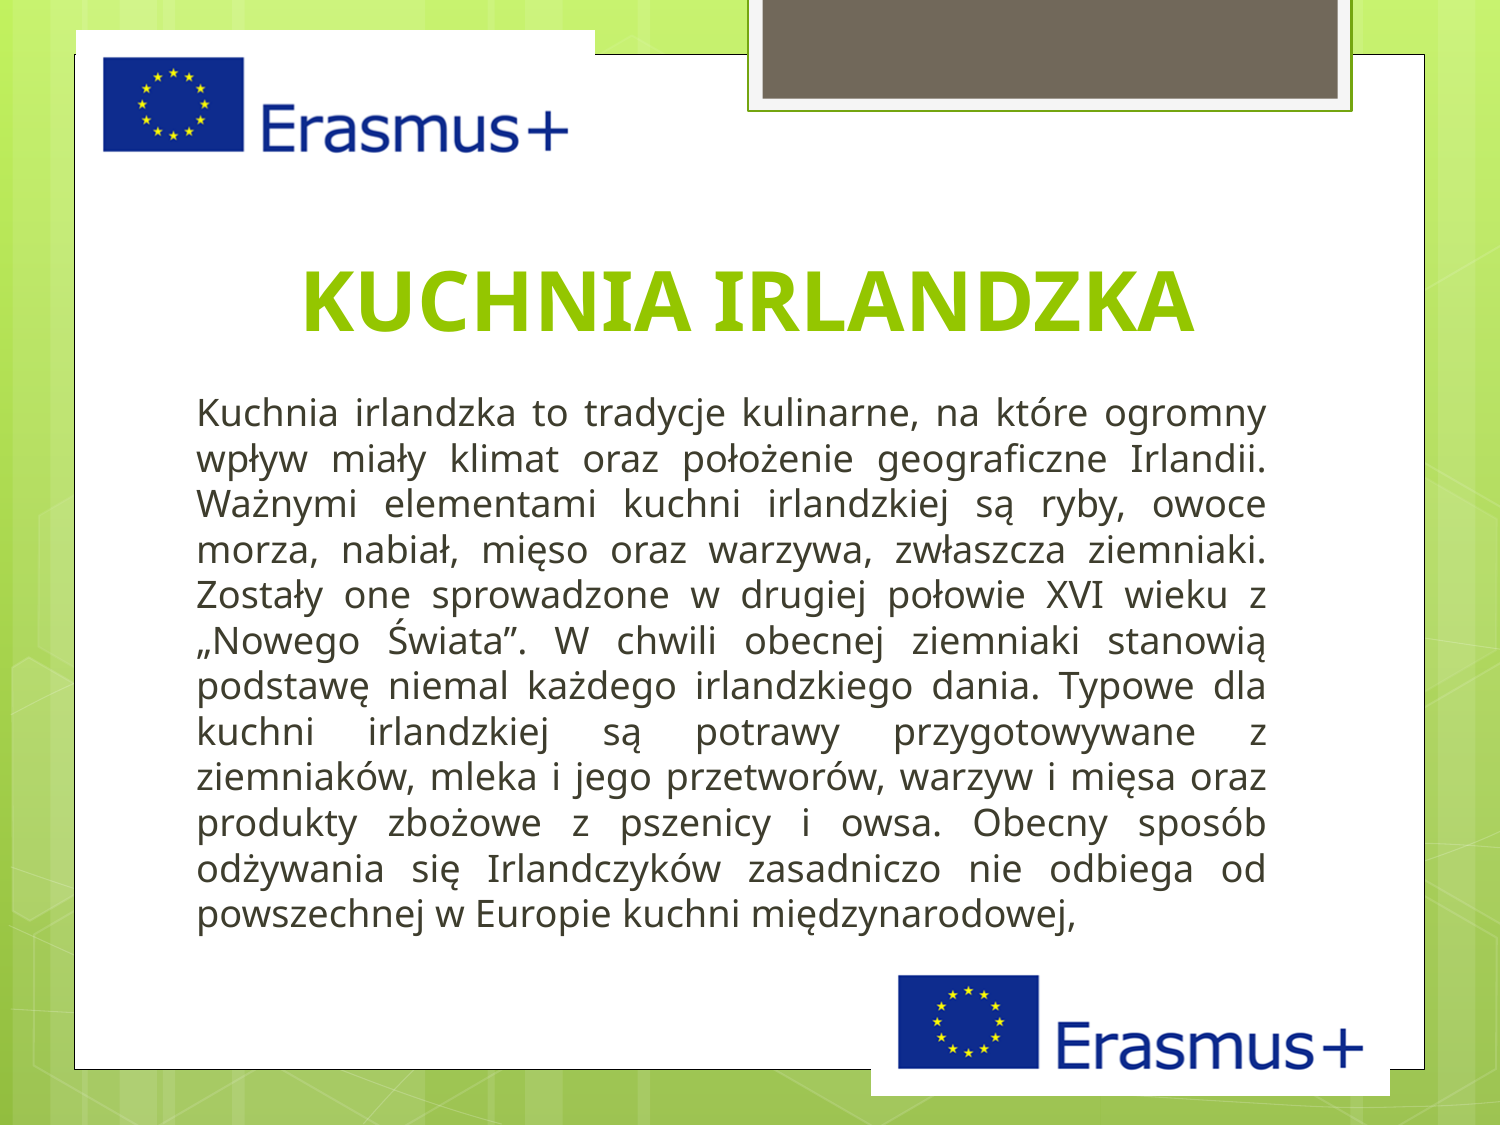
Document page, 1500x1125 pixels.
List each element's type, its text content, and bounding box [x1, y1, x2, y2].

picture [76, 30, 595, 180]
picture [871, 947, 1390, 1097]
title KUCHNIA IRLANDZKA [171, 168, 1324, 357]
list Kuchnia irlandzka to tradycje kulinarne, na które ogromny wpływ miały klimat oraz położenie geograficzne Irlandii. Ważnymi elementami kuchni irlandzkiej są ryby, owoce morza, nabiał, mięso oraz warzywa, zwłaszcza ziemniaki. Zostały one sprowadzone w drugiej połowie XVI wieku z „Nowego Świata”. W chwili obecnej ziemniaki stanowią podstawę niemal każdego irlandzkiego dania. Typowe dla kuchni irlandzkiej są potrawy przygotowywane z ziemniaków, mleka i jego przetworów, warzyw i mięsa oraz produkty zbożowe z pszenicy i owsa. Obecny sposób odżywania się Irlandczyków zasadniczo nie odbiega od powszechnej w Europie kuchni międzynarodowej, [171, 381, 1283, 957]
